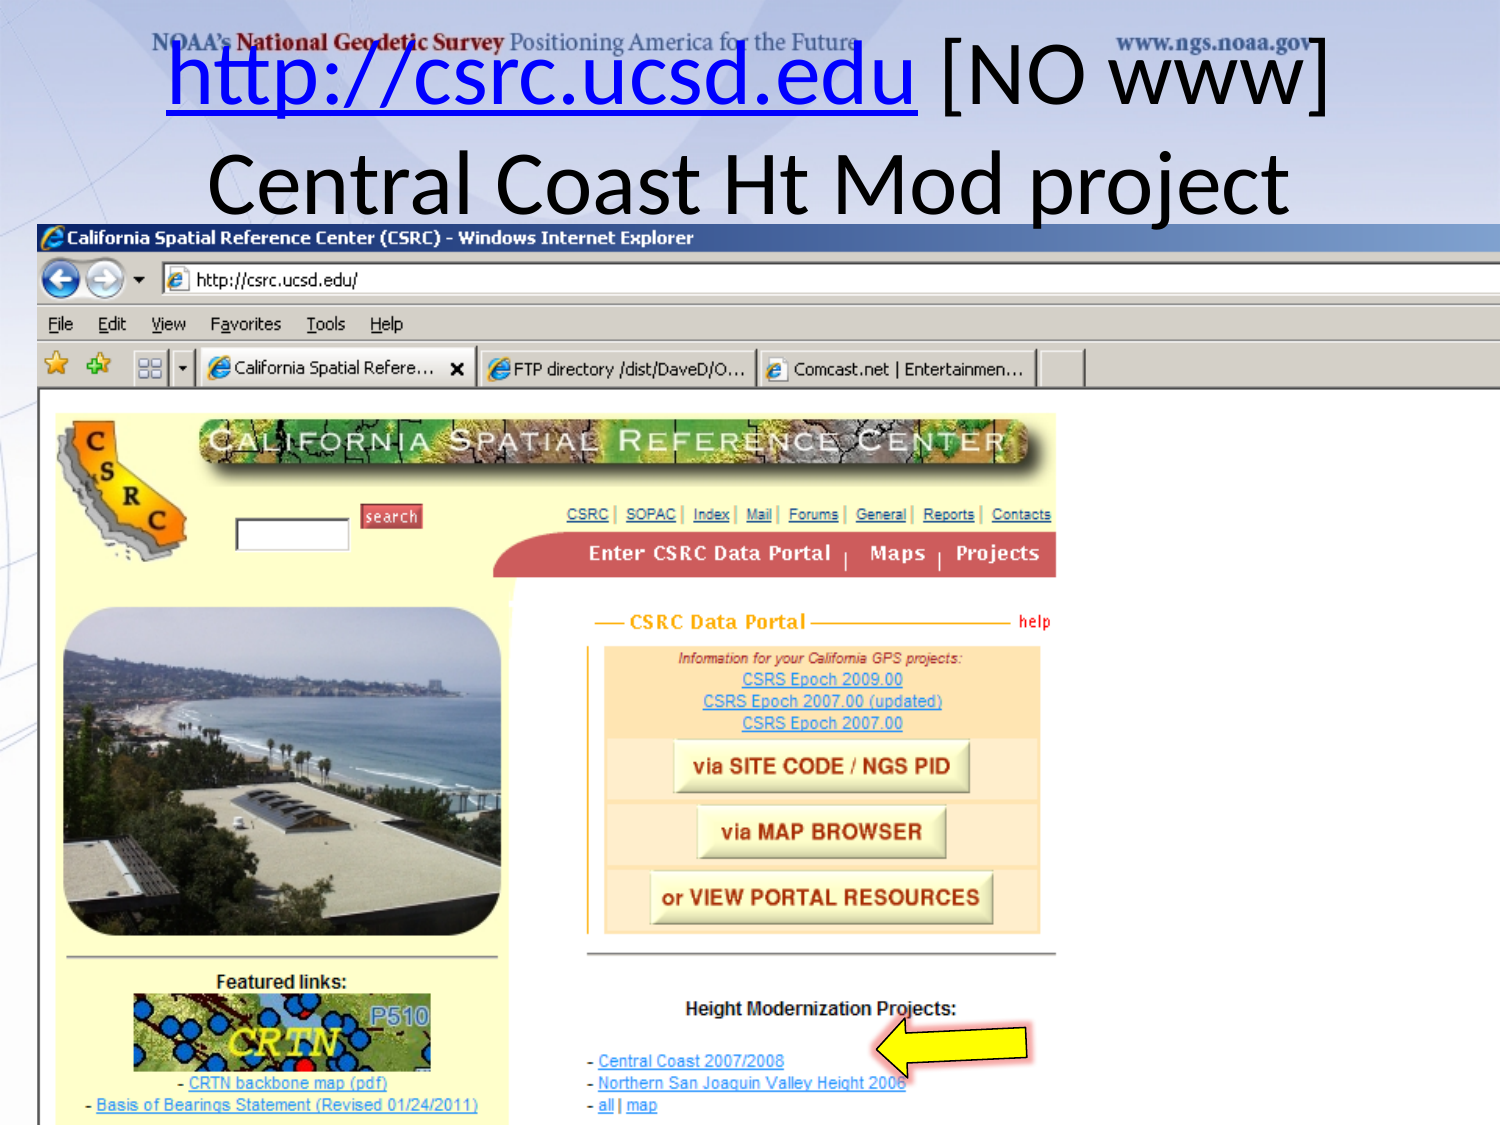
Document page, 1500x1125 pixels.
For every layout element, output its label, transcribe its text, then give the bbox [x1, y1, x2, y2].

title http://csrc.ucsd.edu [NO www] Central Coast Ht Mod project [74, 44, 1426, 201]
picture [0, 0, 1500, 1125]
